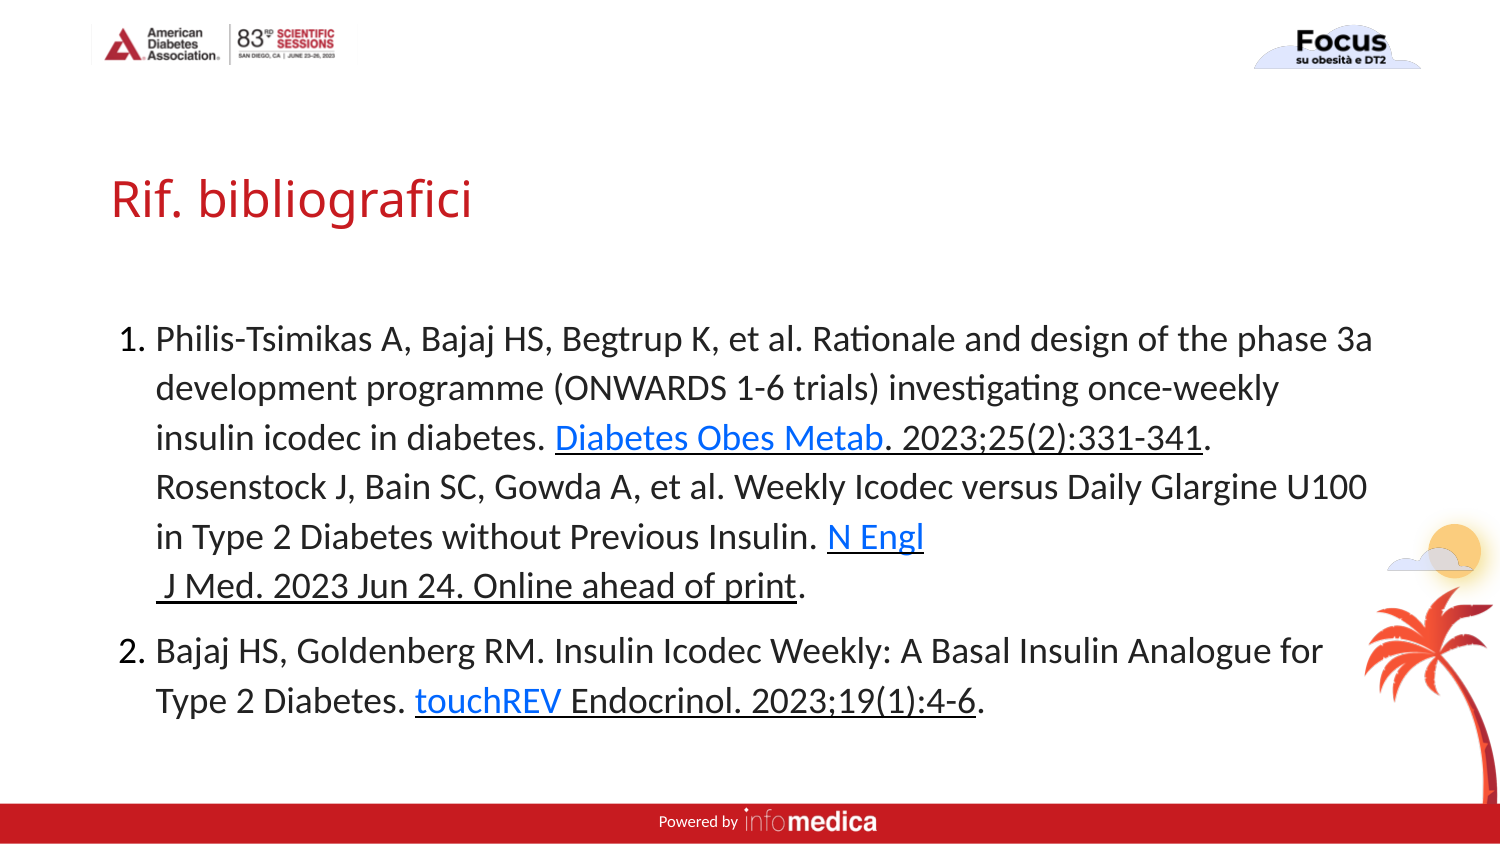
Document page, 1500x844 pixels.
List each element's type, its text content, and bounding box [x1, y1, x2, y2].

list Philis-Tsimikas A, Bajaj HS, Begtrup K, et al. Rationale and design of the phase 3a development programme (ONWARDS 1-6 trials) investigating once-weekly insulin icodec in diabetes. Diabetes Obes Metab. 2023;25(2):331-341. Rosenstock J, Bain SC, Gowda A, et al. Weekly Icodec versus Daily Glargine U100 in Type 2 Diabetes without Previous Insulin. N Engl J Med. 2023 Jun 24. Online ahead of print. Bajaj HS, Goldenberg RM. Insulin Icodec Weekly: A Basal Insulin Analogue for Type 2 Diabetes. touchREV Endocrinol. 2023;19(1):4-6. [103, 301, 1397, 760]
picture [1241, 7, 1429, 87]
title Rif. bibliografici [95, 134, 1390, 260]
picture [1361, 523, 1500, 804]
picture [83, 24, 363, 65]
picture [742, 807, 879, 832]
